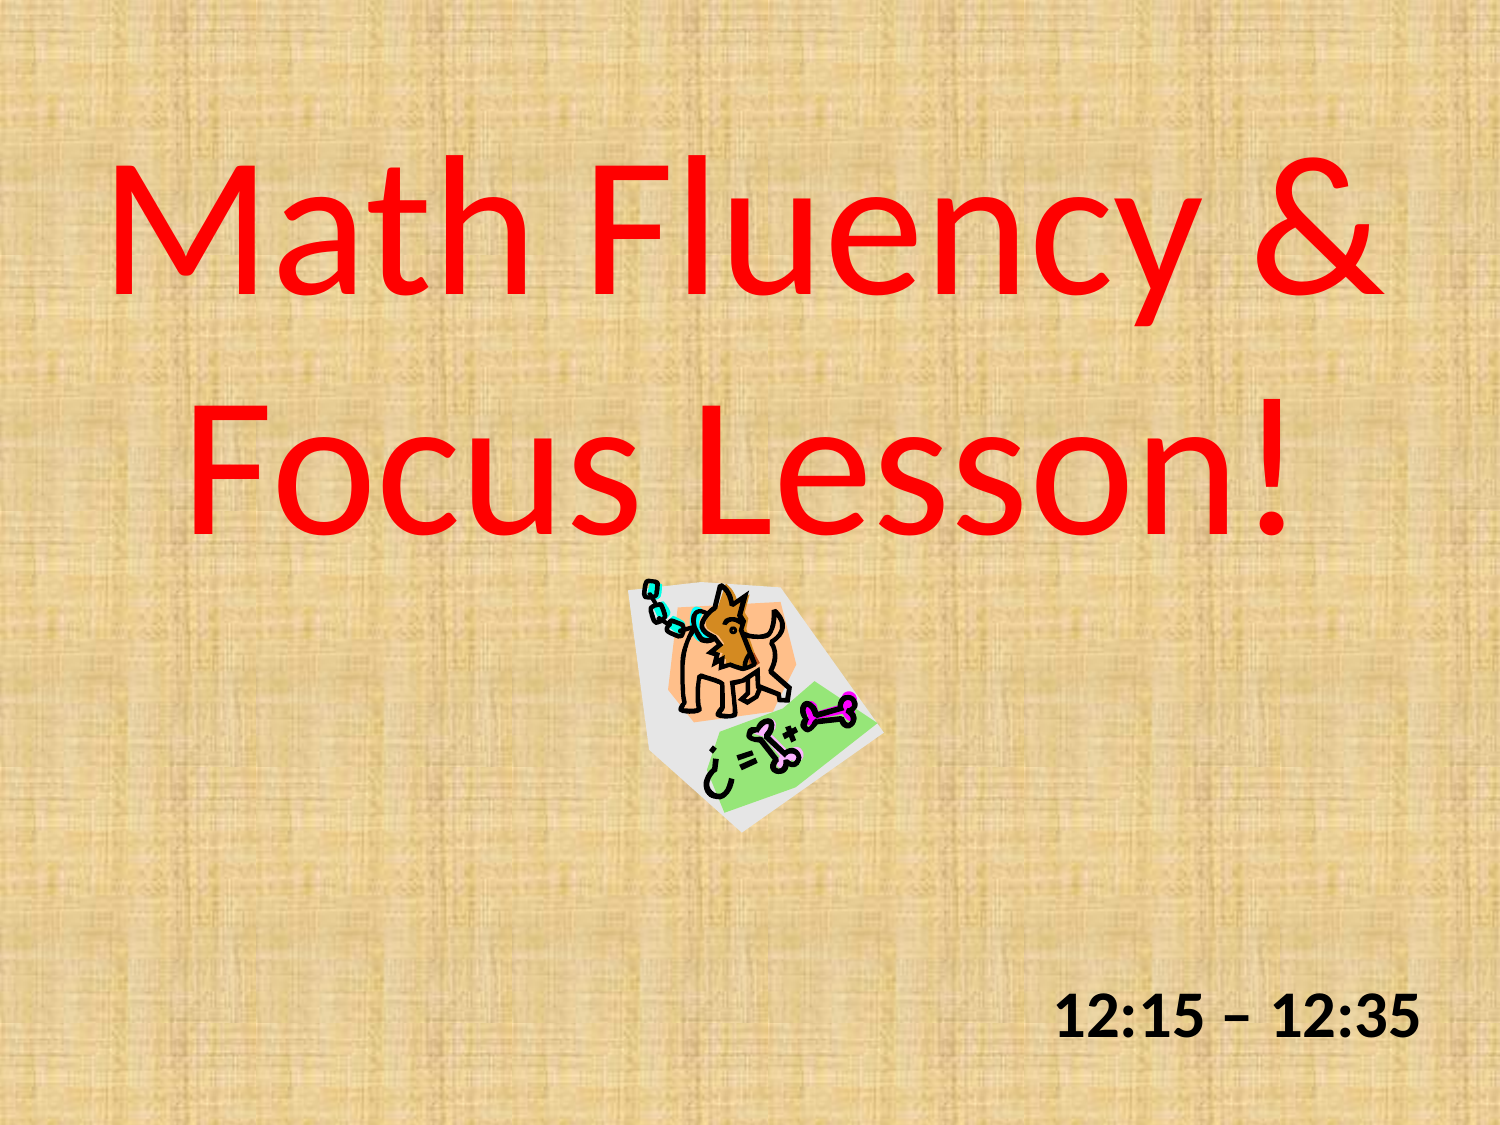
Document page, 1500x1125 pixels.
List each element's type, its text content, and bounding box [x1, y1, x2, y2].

title Math Fluency & Focus Lesson! [75, 45, 1413, 625]
text_box 12:15 – 12:35 [1025, 963, 1450, 1059]
picture [0, 0, 1500, 1125]
